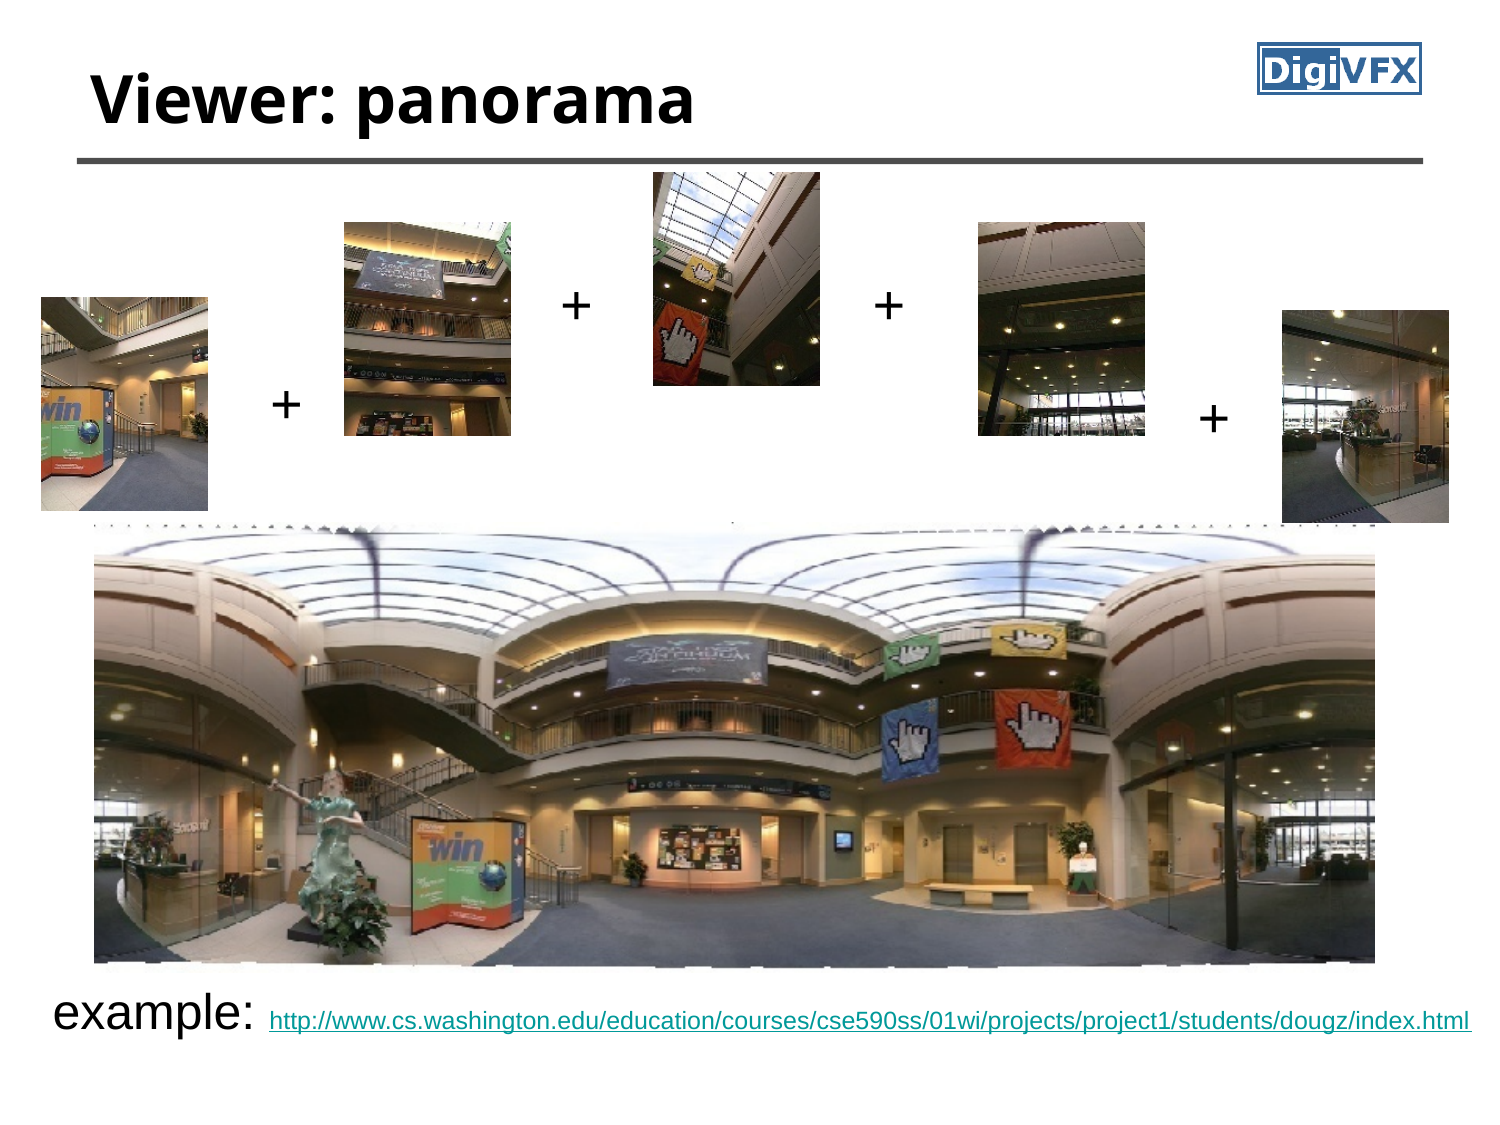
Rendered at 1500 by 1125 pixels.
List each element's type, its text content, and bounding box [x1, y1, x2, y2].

text_box + [545, 260, 608, 345]
text_box + [254, 358, 318, 444]
picture [94, 309, 1449, 973]
text_box example: http://www.cs.washington.edu/education/courses/cse590ss/01wi/projects/project1/students/dougz/index.html [23, 971, 1487, 1117]
title Viewer: panorama [75, 45, 1425, 149]
text_box + [857, 260, 921, 345]
picture [653, 172, 820, 386]
text_box + [1182, 372, 1246, 458]
picture [344, 222, 512, 436]
picture [40, 297, 208, 511]
picture [978, 222, 1145, 436]
